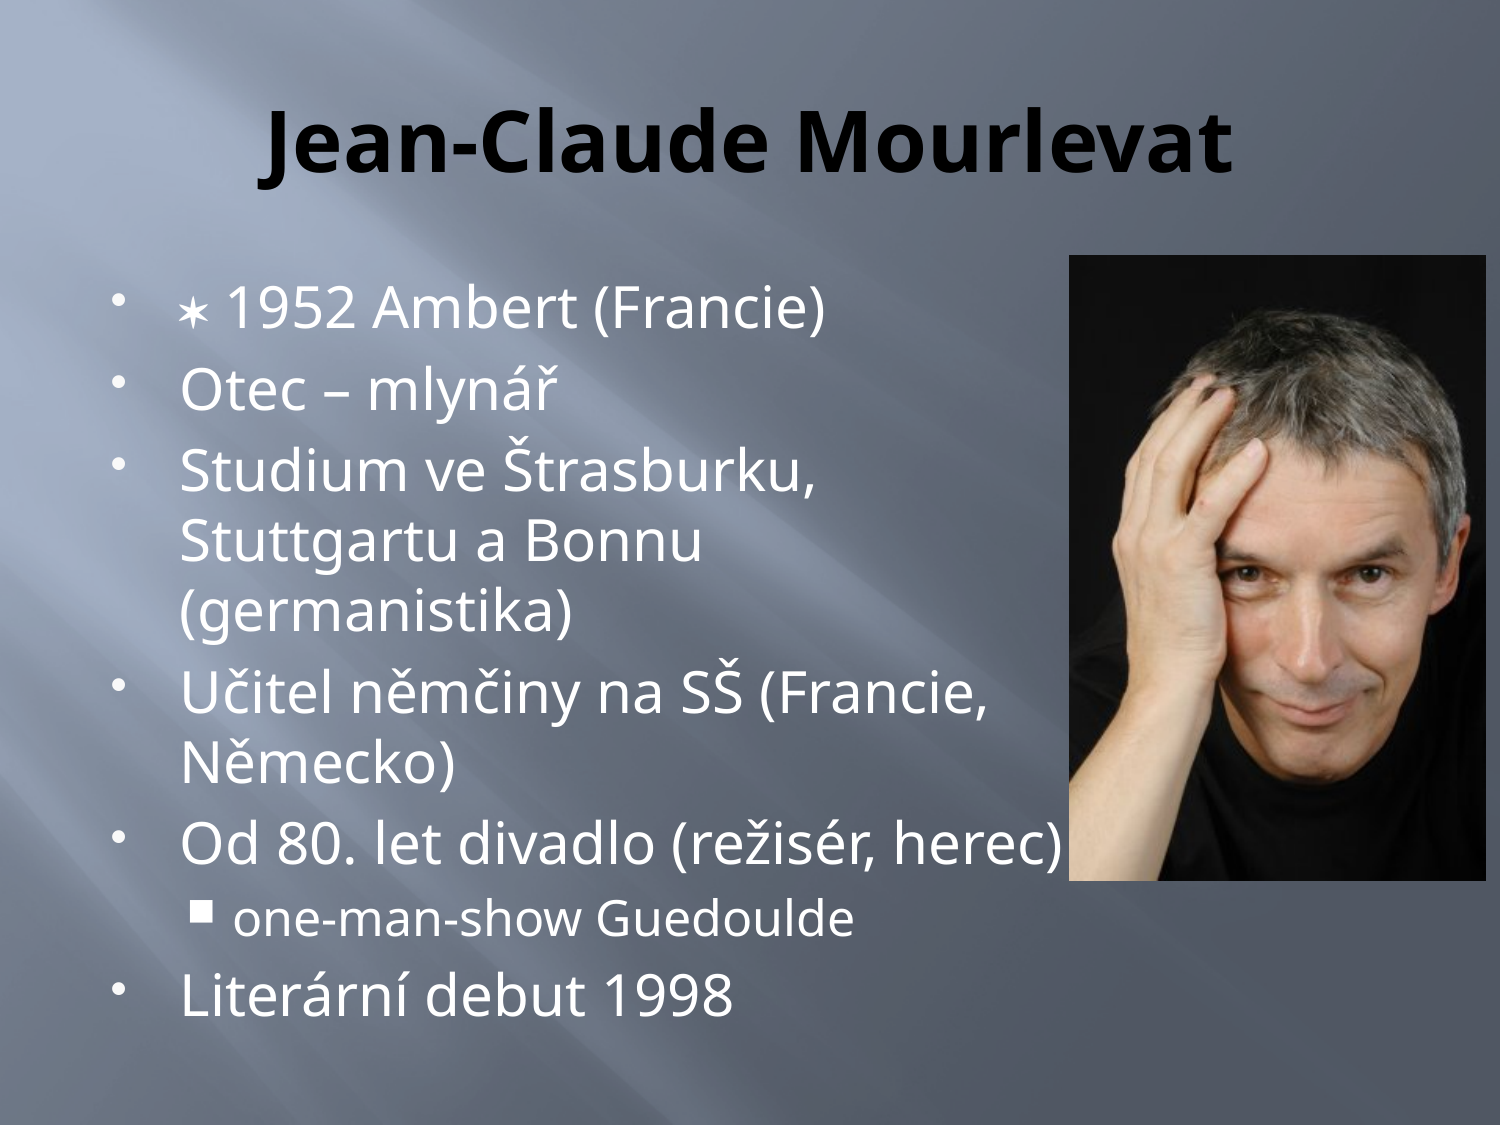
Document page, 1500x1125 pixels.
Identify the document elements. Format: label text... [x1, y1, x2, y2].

list  1952 Ambert (Francie) Otec – mlynář Studium ve Štrasburku, Stuttgartu a Bonnu (germanistika) Učitel němčiny na SŠ (Francie, Německo) Od 80. let divadlo (režisér, herec) one-man-show Guedoulde Literární debut 1998 [75, 262, 1081, 1035]
picture [1069, 255, 1486, 881]
title Jean-Claude Mourlevat [75, 45, 1425, 233]
